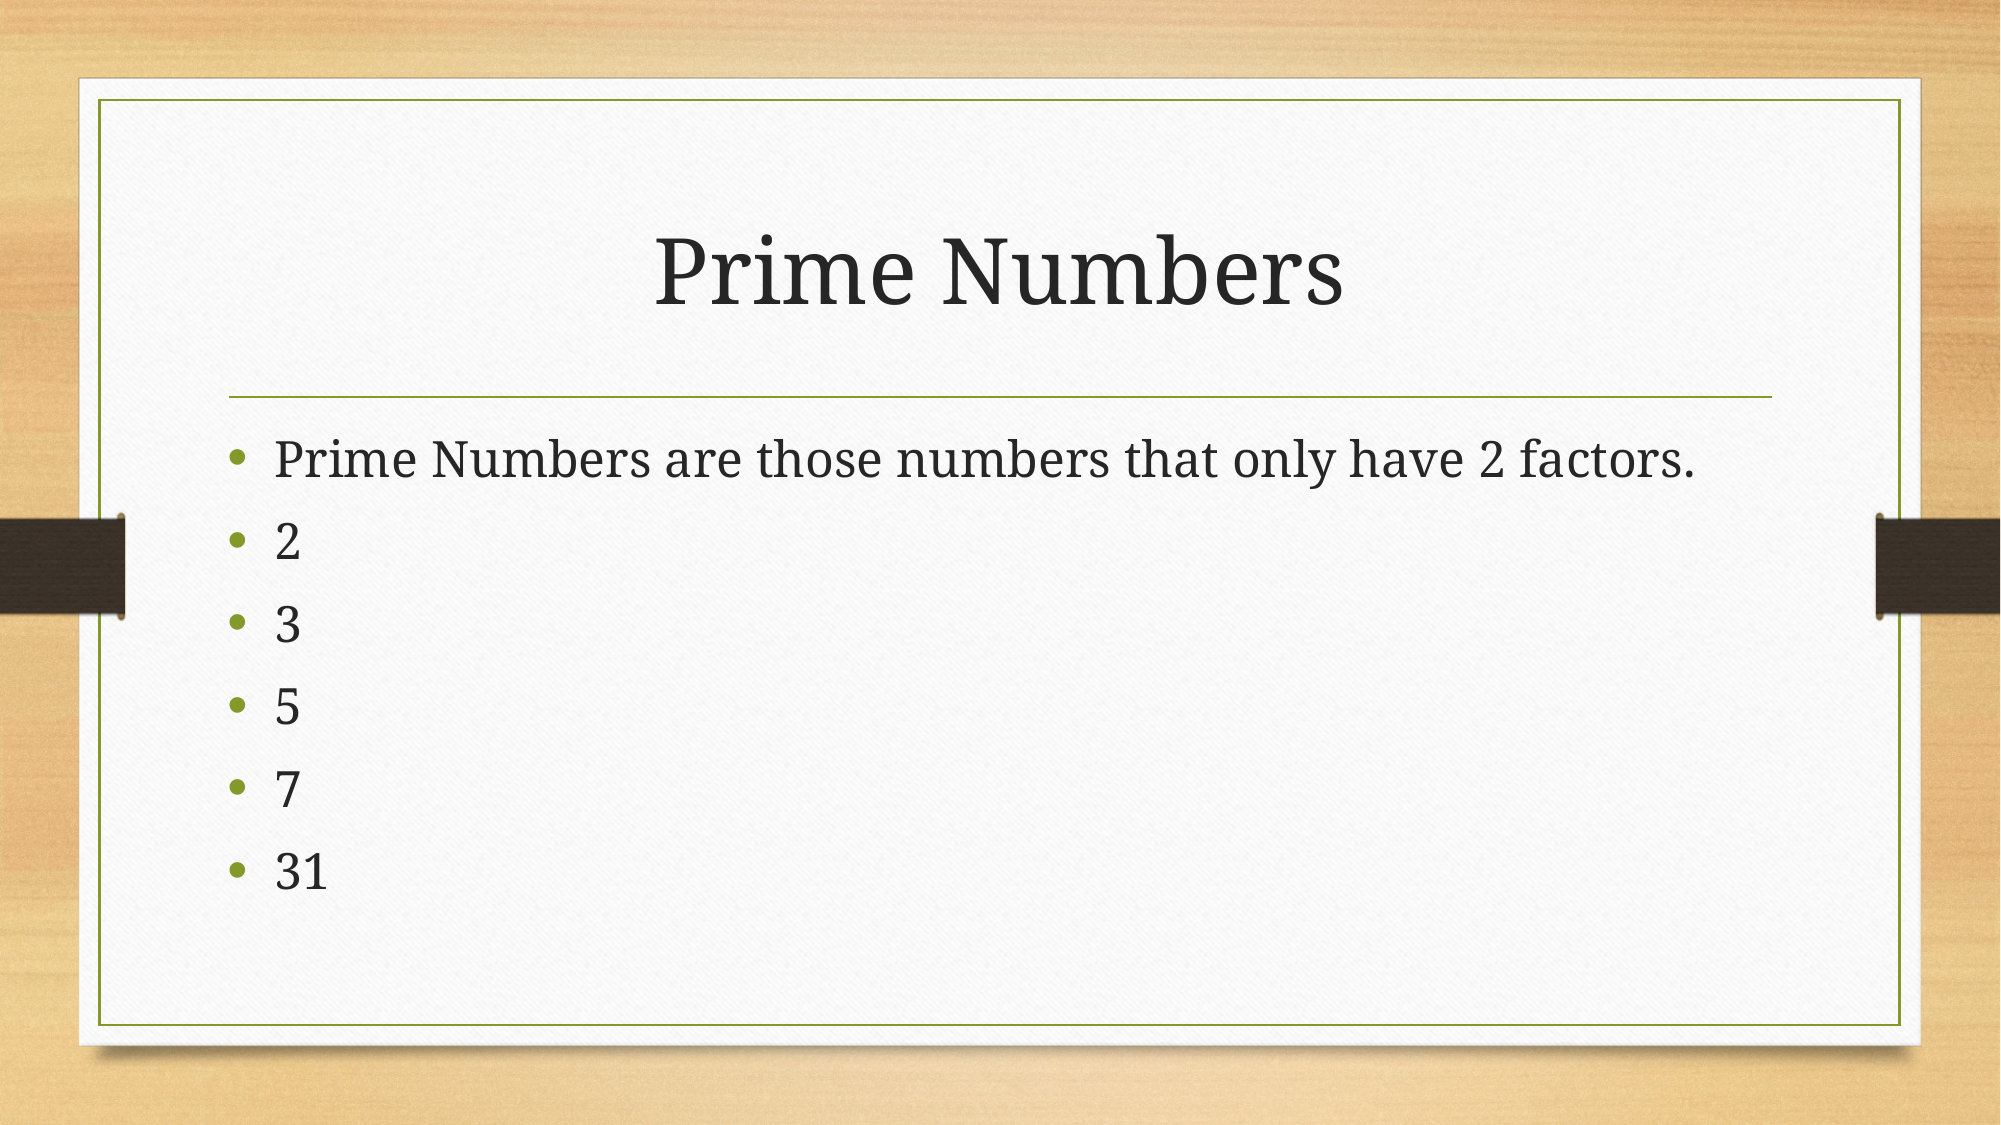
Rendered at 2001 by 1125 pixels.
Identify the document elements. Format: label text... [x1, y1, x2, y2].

list Prime Numbers are those numbers that only have 2 factors. 2 3 5 7 31 [212, 419, 1788, 964]
title Prime Numbers [212, 160, 1788, 376]
picture [0, 0, 2001, 1125]
